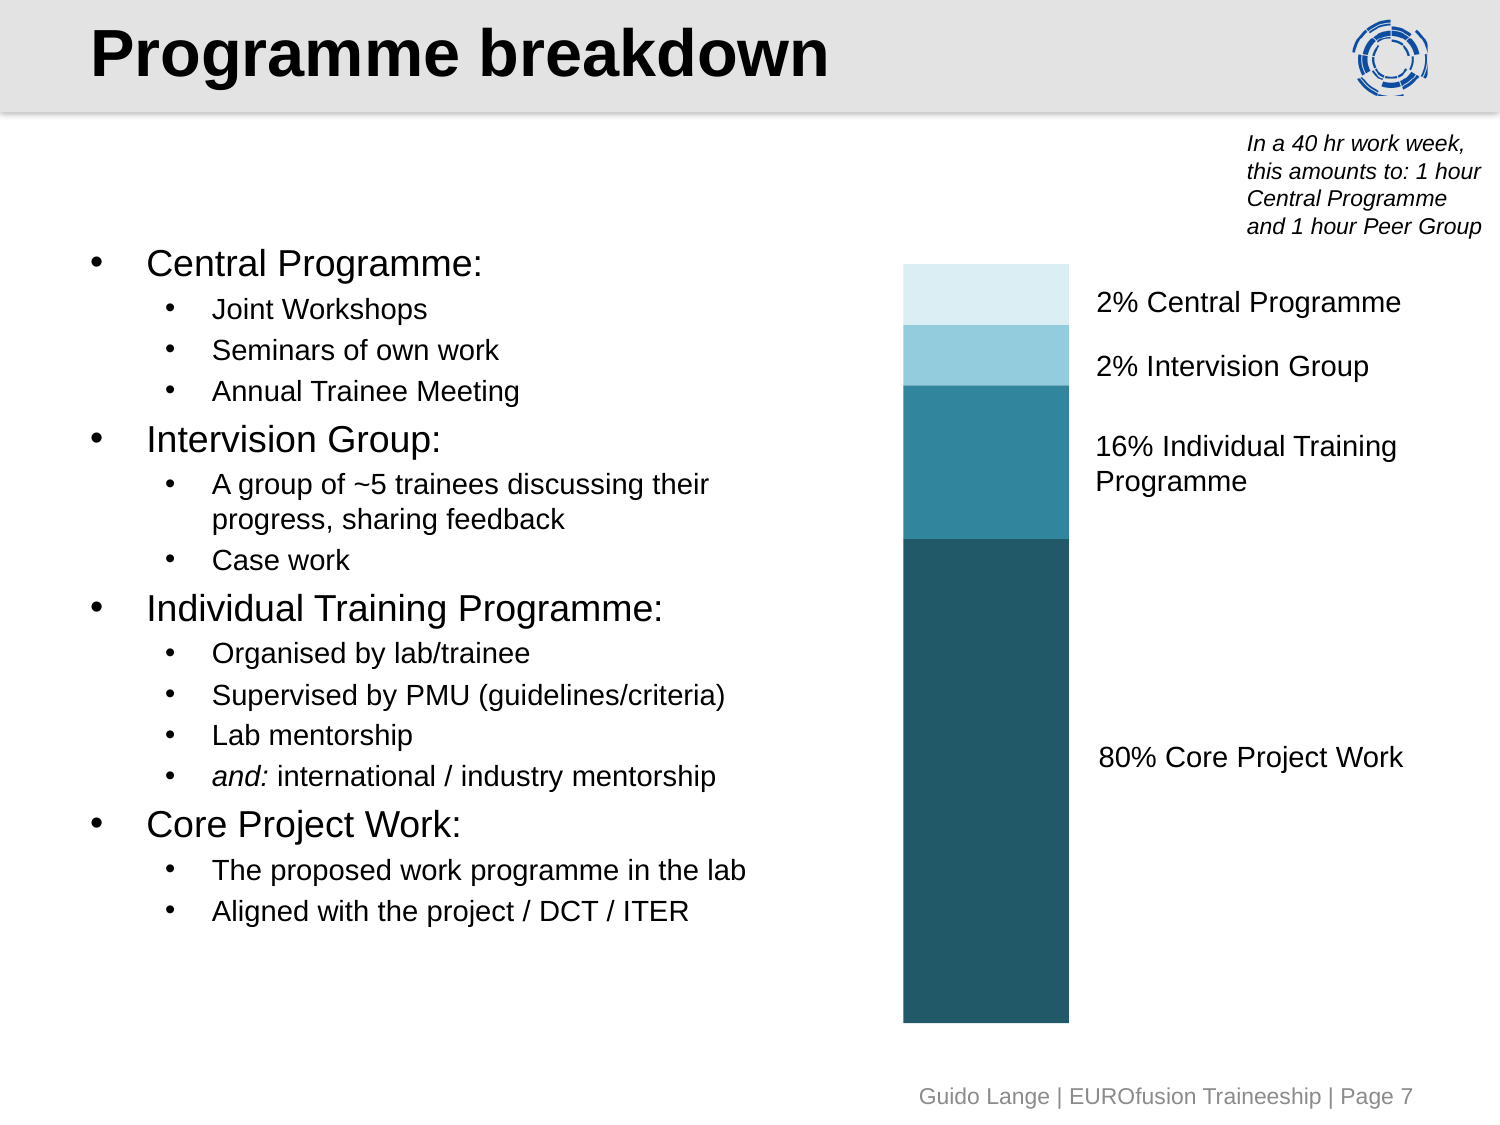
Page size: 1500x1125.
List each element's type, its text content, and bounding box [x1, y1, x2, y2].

text_box 80% Core Project Work [1083, 730, 1419, 781]
footer Guido Lange | EUROfusion Traineeship | Page 7 [76, 1073, 1429, 1118]
text_box [901, 262, 1071, 327]
text_box [901, 327, 1071, 383]
text_box [901, 383, 1071, 541]
text_box [901, 541, 1071, 1025]
text_box In a 40 hr work week, this amounts to: 1 hour Central Programme and 1 hour Peer Group [1232, 121, 1500, 247]
list Central Programme: Joint Workshops Seminars of own work Annual Trainee Meeting Intervision Group: A group of ~5 trainees discussing their progress, sharing feedback Case work Individual Training Programme: Organised by lab/trainee Supervised by PMU (guidelines/criteria) Lab mentorship and: international / industry mentorship Core Project Work: The proposed work programme in the lab Aligned with the project / DCT / ITER [75, 231, 833, 1035]
text_box 2% Central Programme [1081, 276, 1417, 326]
text_box 16% Individual Training Programme [1080, 420, 1429, 505]
title Programme breakdown [75, 18, 1313, 94]
text_box 2% Intervision Group [1081, 339, 1385, 390]
